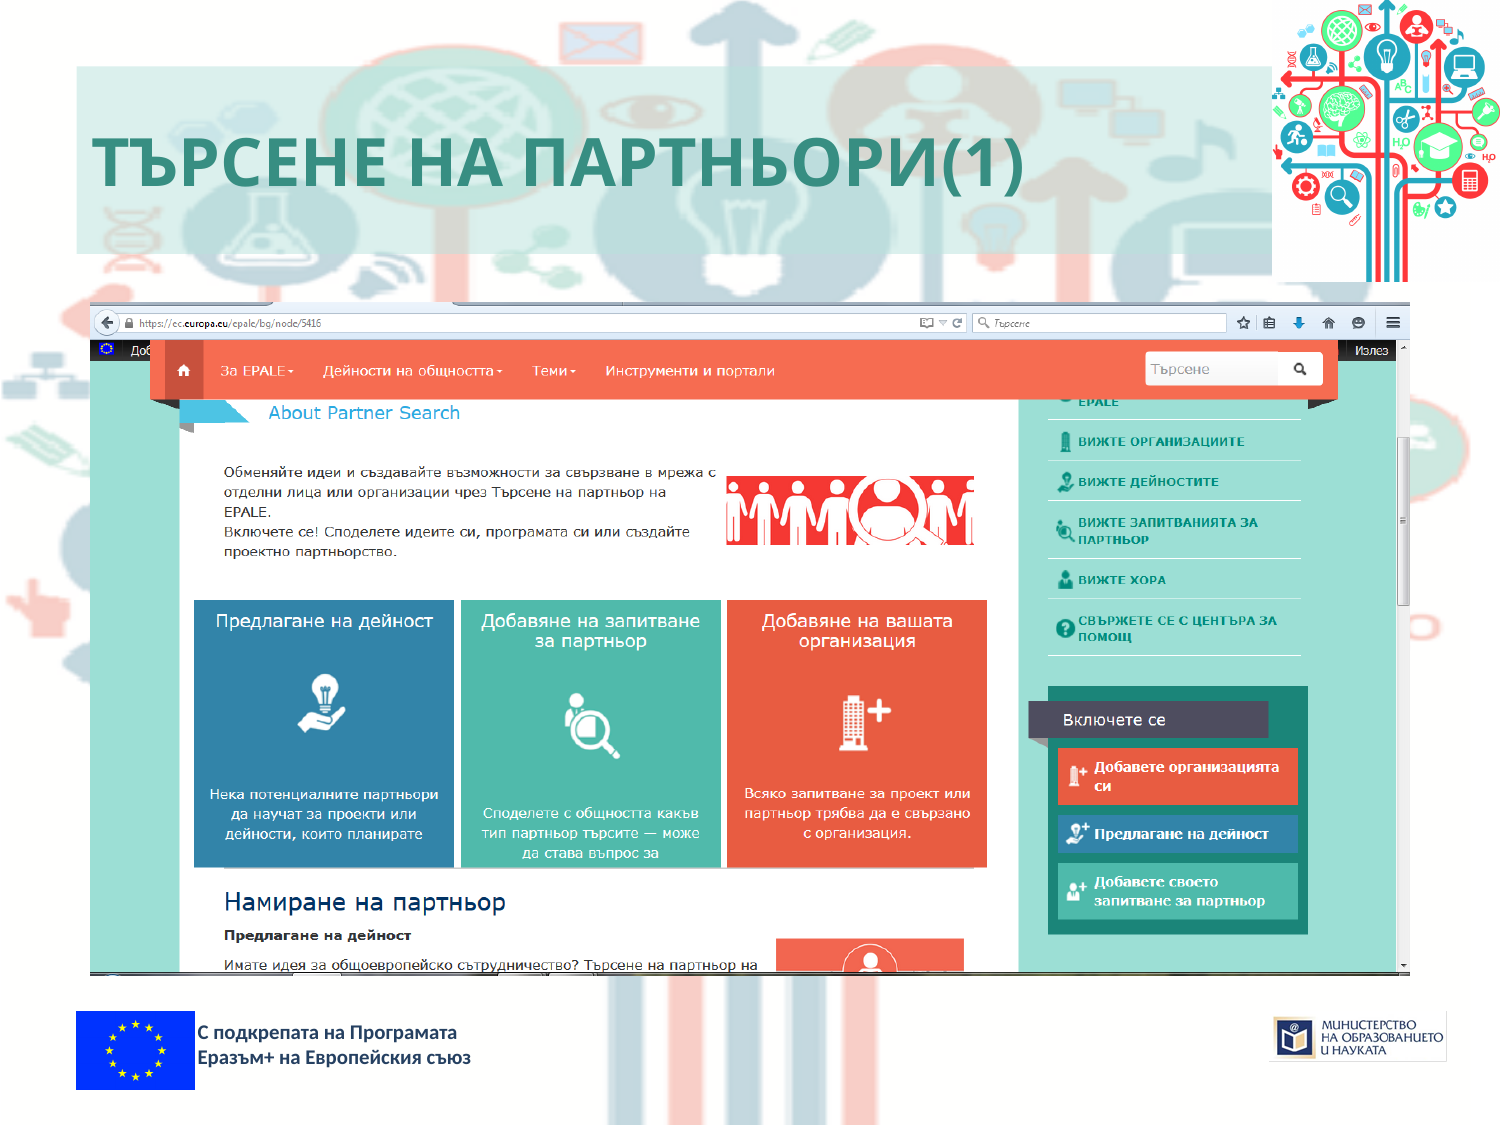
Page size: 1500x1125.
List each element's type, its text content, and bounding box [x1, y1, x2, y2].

picture [76, 1011, 195, 1091]
picture [1269, 1011, 1448, 1063]
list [88, 302, 1411, 977]
title ТЪРСЕНЕ НА ПАРТНЬОРИ(1) [76, 66, 1266, 254]
text_box С подкрепата на Програмата Еразъм+ на Европейския съюз [195, 1011, 538, 1076]
picture [1271, 0, 1500, 282]
